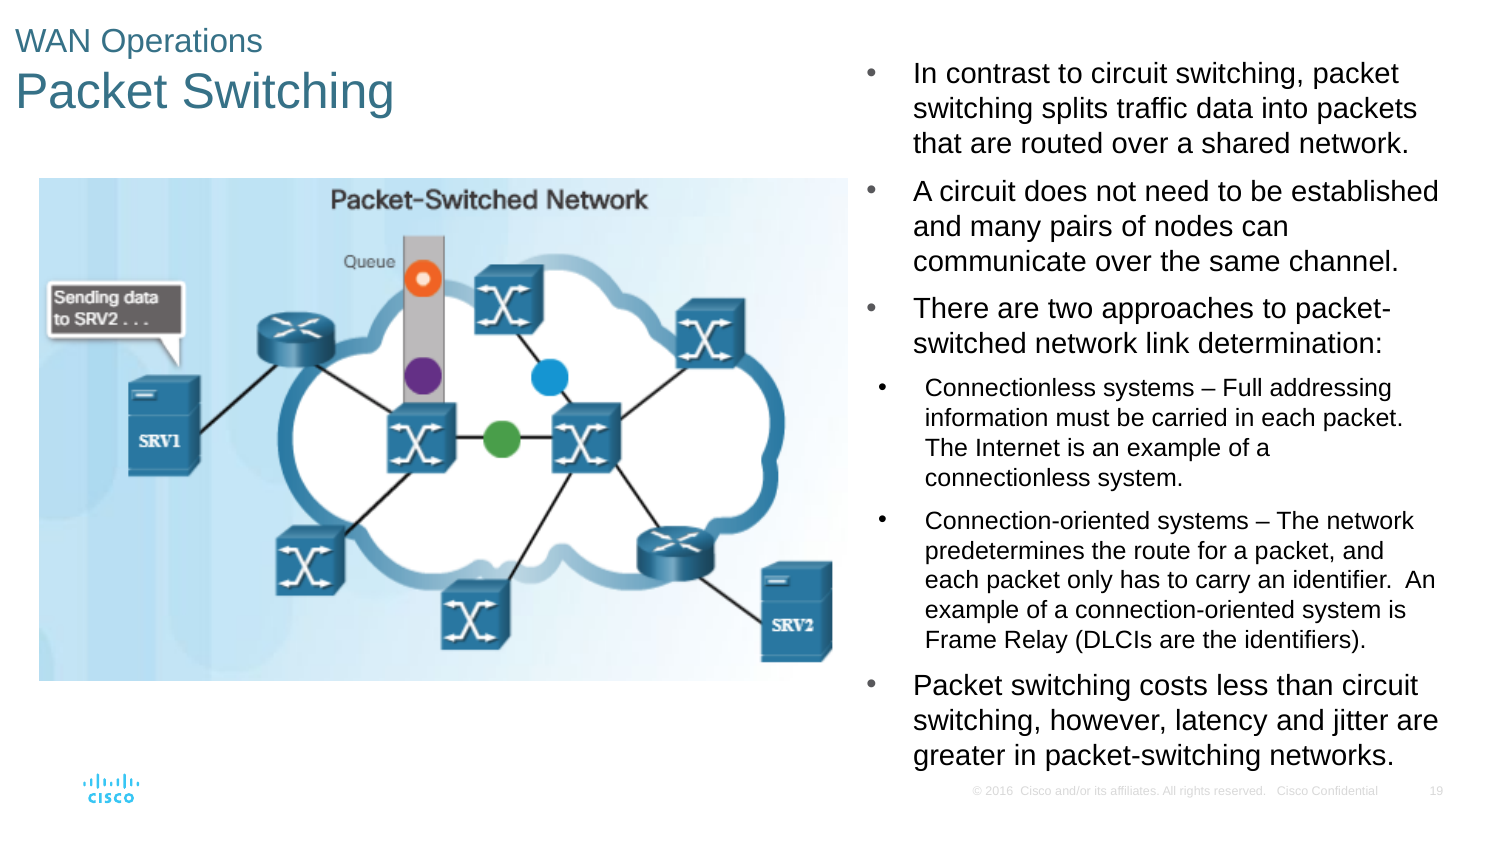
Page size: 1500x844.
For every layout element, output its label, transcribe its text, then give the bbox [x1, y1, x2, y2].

picture [38, 177, 849, 681]
title WAN Operations Packet Switching [0, 6, 808, 131]
list In contrast to circuit switching, packet switching splits traffic data into packets that are routed over a shared network. A circuit does not need to be established and many pairs of nodes can communicate over the same channel. There are two approaches to packet-switched network link determination: Connectionless systems – Full addressing information must be carried in each packet. The Internet is an example of a connectionless system. Connection-oriented systems – The network predetermines the route for a packet, and each packet only has to carry an identifier. An example of a connection-oriented system is Frame Relay (DLCIs are the identifiers). Packet switching costs less than circuit switching, however, latency and jitter are greater in packet-switching networks. [839, 47, 1472, 791]
